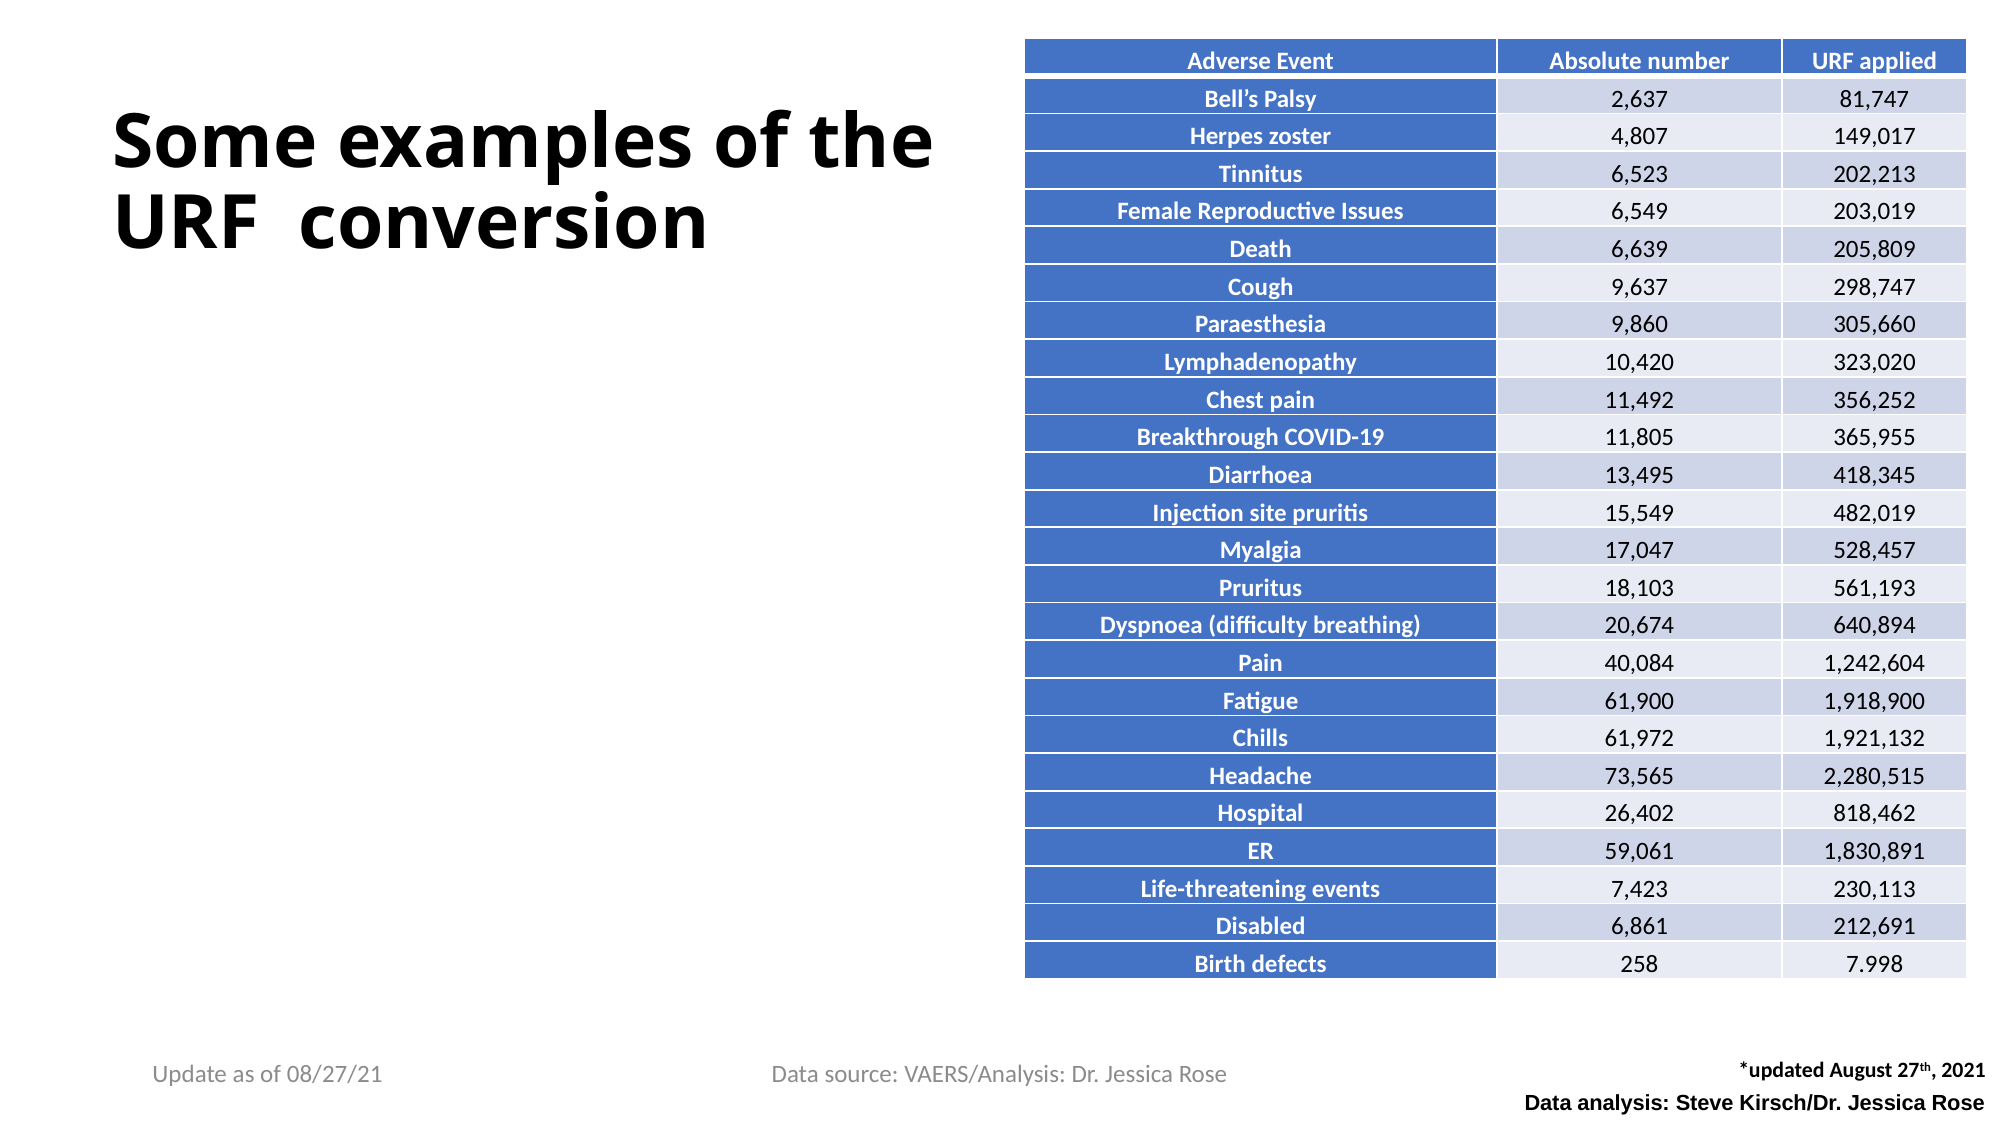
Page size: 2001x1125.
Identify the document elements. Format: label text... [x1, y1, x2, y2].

table_cell 6,639 [1498, 227, 1781, 263]
table_cell Bell’s Palsy [1025, 79, 1496, 113]
table_cell 298,747 [1783, 265, 1966, 301]
table_cell 149,017 [1783, 114, 1966, 150]
table_cell Hospital [1025, 792, 1496, 827]
table_cell Myalgia [1025, 528, 1496, 564]
table_header URF applied [1783, 39, 1966, 73]
table_cell Herpes zoster [1025, 114, 1496, 150]
table_cell 356,252 [1783, 378, 1966, 414]
table_cell 6,861 [1498, 904, 1781, 940]
table_cell 81,747 [1783, 79, 1966, 113]
table_cell 7,423 [1498, 867, 1781, 903]
table_cell 9,860 [1498, 302, 1781, 338]
table_cell 818,462 [1783, 792, 1966, 827]
table_cell 6,523 [1498, 152, 1781, 188]
table_cell 640,894 [1783, 603, 1966, 639]
footer Data source: VAERS/Analysis: Dr. Jessica Rose [662, 1042, 1338, 1103]
table_cell 73,565 [1498, 754, 1781, 790]
table_cell Headache [1025, 754, 1496, 790]
table_cell Tinnitus [1025, 152, 1496, 188]
table_cell Life-threatening events [1025, 867, 1496, 903]
table_cell 11,805 [1498, 415, 1781, 451]
table_cell Death [1025, 227, 1496, 263]
title Some examples of the URF conversion [97, 50, 1000, 318]
table_cell 418,345 [1783, 453, 1966, 489]
table_cell 258 [1498, 942, 1781, 978]
table_cell Pruritus [1025, 566, 1496, 602]
table_cell 305,660 [1783, 302, 1966, 338]
table_cell 61,900 [1498, 679, 1781, 715]
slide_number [137, 1042, 588, 1103]
table_cell 1,830,891 [1783, 829, 1966, 865]
table_cell 40,084 [1498, 641, 1781, 677]
text_box Data analysis: Steve Kirsch/Dr. Jessica Rose [1050, 1081, 2000, 1122]
table_cell 230,113 [1783, 867, 1966, 903]
table_cell 365,955 [1783, 415, 1966, 451]
table_cell 203,019 [1783, 190, 1966, 225]
table_cell 7.998 [1783, 942, 1966, 978]
table_cell 4,807 [1498, 114, 1781, 150]
table_cell 6,549 [1498, 190, 1781, 225]
table_cell Dyspnoea (difficulty breathing) [1025, 603, 1496, 639]
table_cell Birth defects [1025, 942, 1496, 978]
table_cell Disabled [1025, 904, 1496, 940]
table_cell 10,420 [1498, 340, 1781, 376]
table_cell 205,809 [1783, 227, 1966, 263]
table_cell Female Reproductive Issues [1025, 190, 1496, 225]
table_cell 18,103 [1498, 566, 1781, 602]
table_cell 20,674 [1498, 603, 1781, 639]
table_cell 482,019 [1783, 491, 1966, 526]
table_cell 2,637 [1498, 79, 1781, 113]
table_header Absolute number [1498, 39, 1781, 73]
table_cell Pain [1025, 641, 1496, 677]
table_cell 26,402 [1498, 792, 1781, 827]
table_cell Fatigue [1025, 679, 1496, 715]
table_cell 11,492 [1498, 378, 1781, 414]
table_cell 1,242,604 [1783, 641, 1966, 677]
table_cell 528,457 [1783, 528, 1966, 564]
table_cell Chills [1025, 716, 1496, 752]
table_cell 202,213 [1783, 152, 1966, 188]
table_cell 1,918,900 [1783, 679, 1966, 715]
table_cell 59,061 [1498, 829, 1781, 865]
table_cell 323,020 [1783, 340, 1966, 376]
table_cell 2,280,515 [1783, 754, 1966, 790]
table_cell 61,972 [1498, 716, 1781, 752]
table_cell Breakthrough COVID-19 [1025, 415, 1496, 451]
table_cell Injection site pruritis [1025, 491, 1496, 526]
table_cell 13,495 [1498, 453, 1781, 489]
text_box *updated August 27th, 2021 [1723, 1048, 2000, 1090]
table_cell 15,549 [1498, 491, 1781, 526]
table_cell Chest pain [1025, 378, 1496, 414]
table_cell Cough [1025, 265, 1496, 301]
table_cell 212,691 [1783, 904, 1966, 940]
table_cell 17,047 [1498, 528, 1781, 564]
table_cell Diarrhoea [1025, 453, 1496, 489]
table_cell Paraesthesia [1025, 302, 1496, 338]
table_header Adverse Event [1025, 39, 1496, 73]
table_cell ER [1025, 829, 1496, 865]
table_cell 1,921,132 [1783, 716, 1966, 752]
table_cell Lymphadenopathy [1025, 340, 1496, 376]
table_cell 561,193 [1783, 566, 1966, 602]
table_cell 9,637 [1498, 265, 1781, 301]
